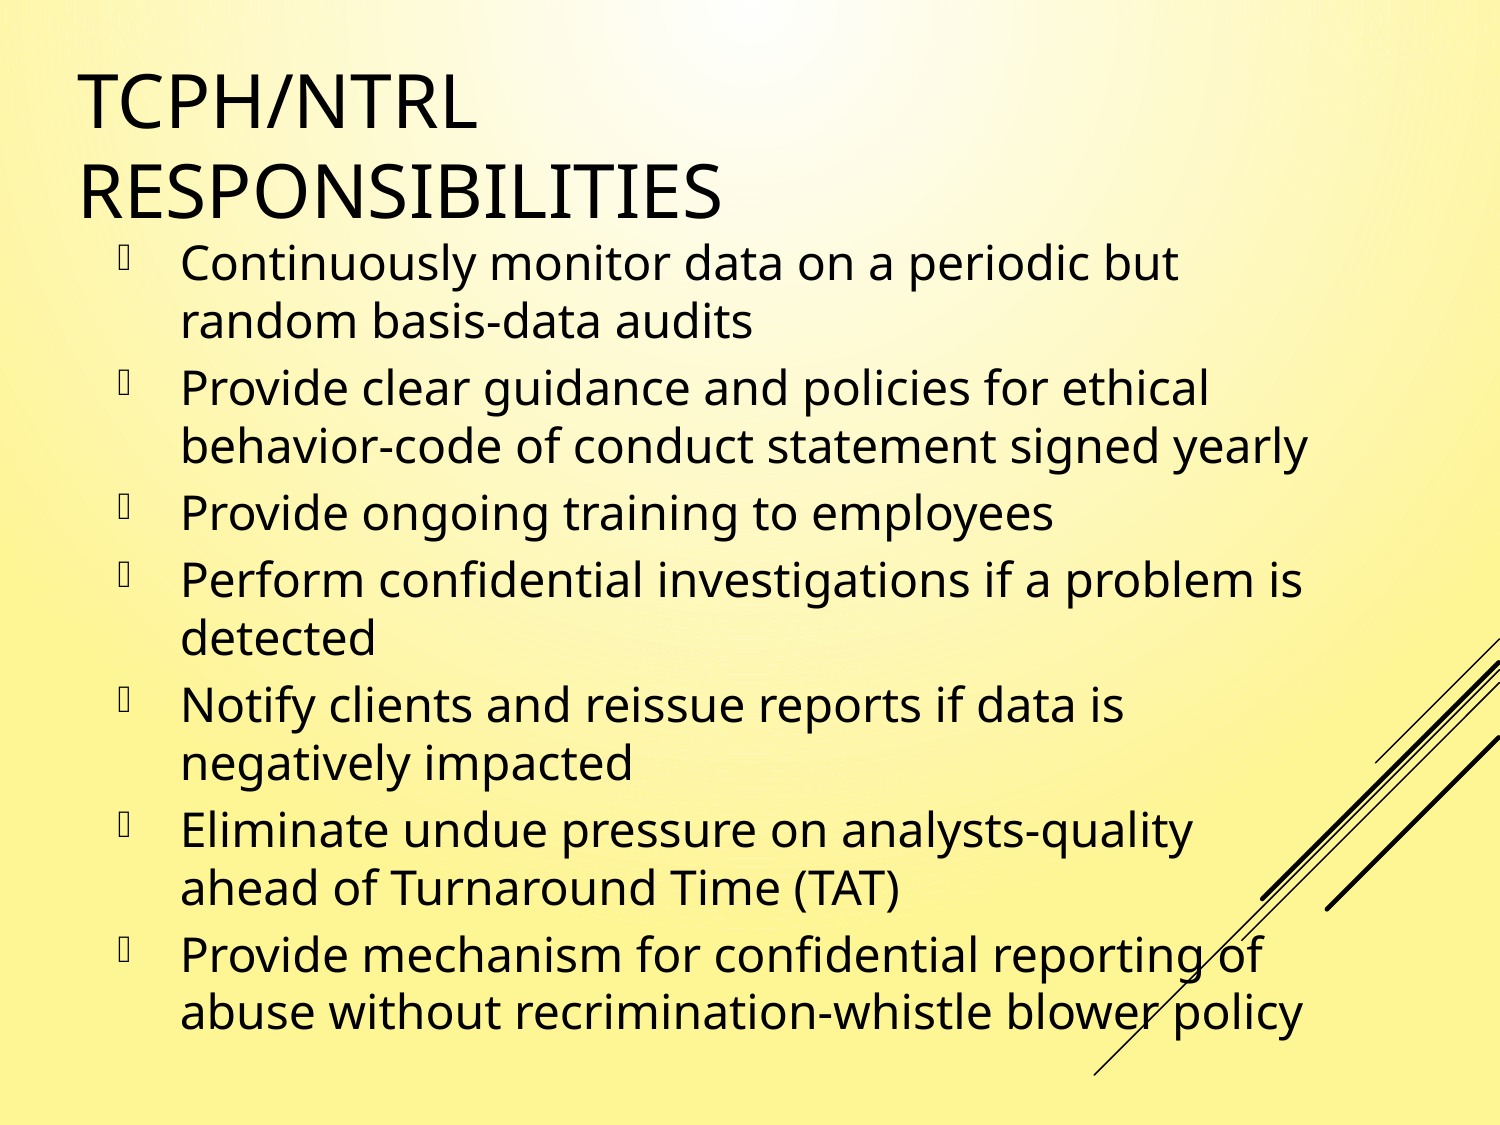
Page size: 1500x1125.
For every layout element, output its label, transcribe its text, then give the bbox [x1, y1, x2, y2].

title TCPH/NTRL Responsibilities [62, 62, 1138, 225]
list Continuously monitor data on a periodic but random basis-data audits Provide clear guidance and policies for ethical behavior-code of conduct statement signed yearly Provide ongoing training to employees Perform confidential investigations if a problem is detected Notify clients and reissue reports if data is negatively impacted Eliminate undue pressure on analysts-quality ahead of Turnaround Time (TAT) Provide mechanism for confidential reporting of abuse without recrimination-whistle blower policy [87, 224, 1338, 1063]
